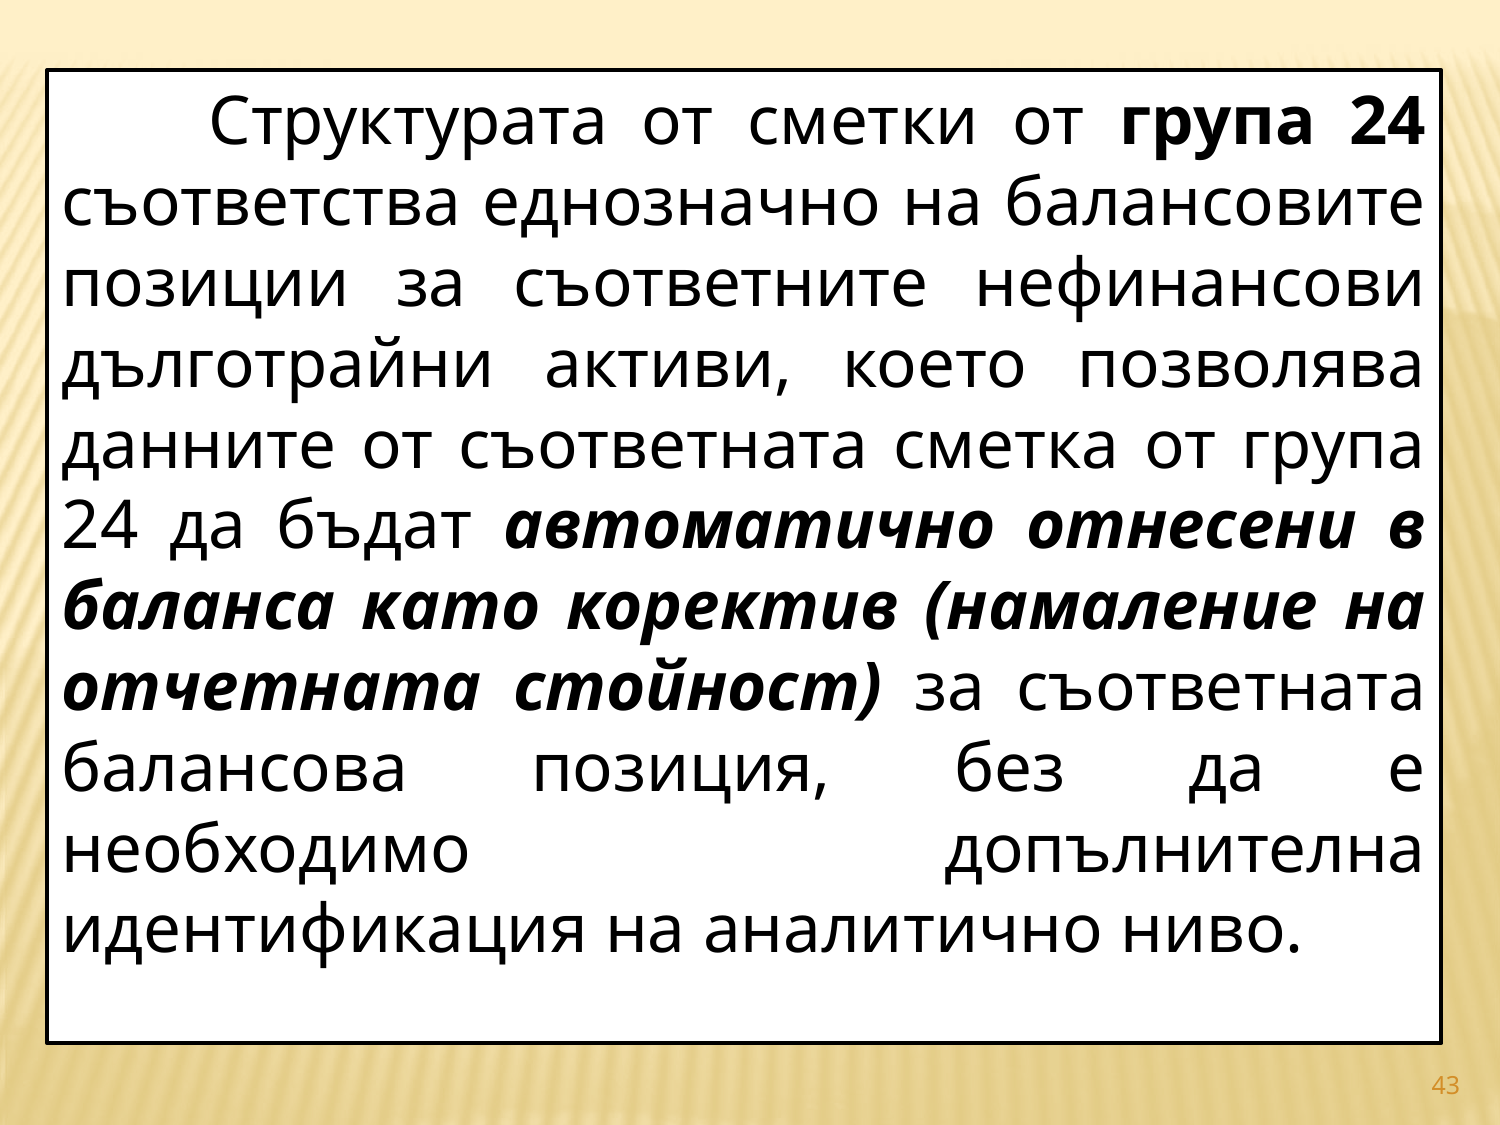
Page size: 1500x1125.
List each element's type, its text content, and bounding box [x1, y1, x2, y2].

list Структурата от сметки от група 24 съответства еднозначно на балансовите позиции за съответните нефинансови дълготрайни активи, което позволява данните от съответната сметка от група 24 да бъдат автоматично отнесени в баланса като коректив (намаление на отчетната стойност) за съответната балансова позиция, без да е необходимо допълнителна идентификация на аналитично ниво. [45, 68, 1443, 1045]
slide_number 43 [1350, 1062, 1475, 1103]
